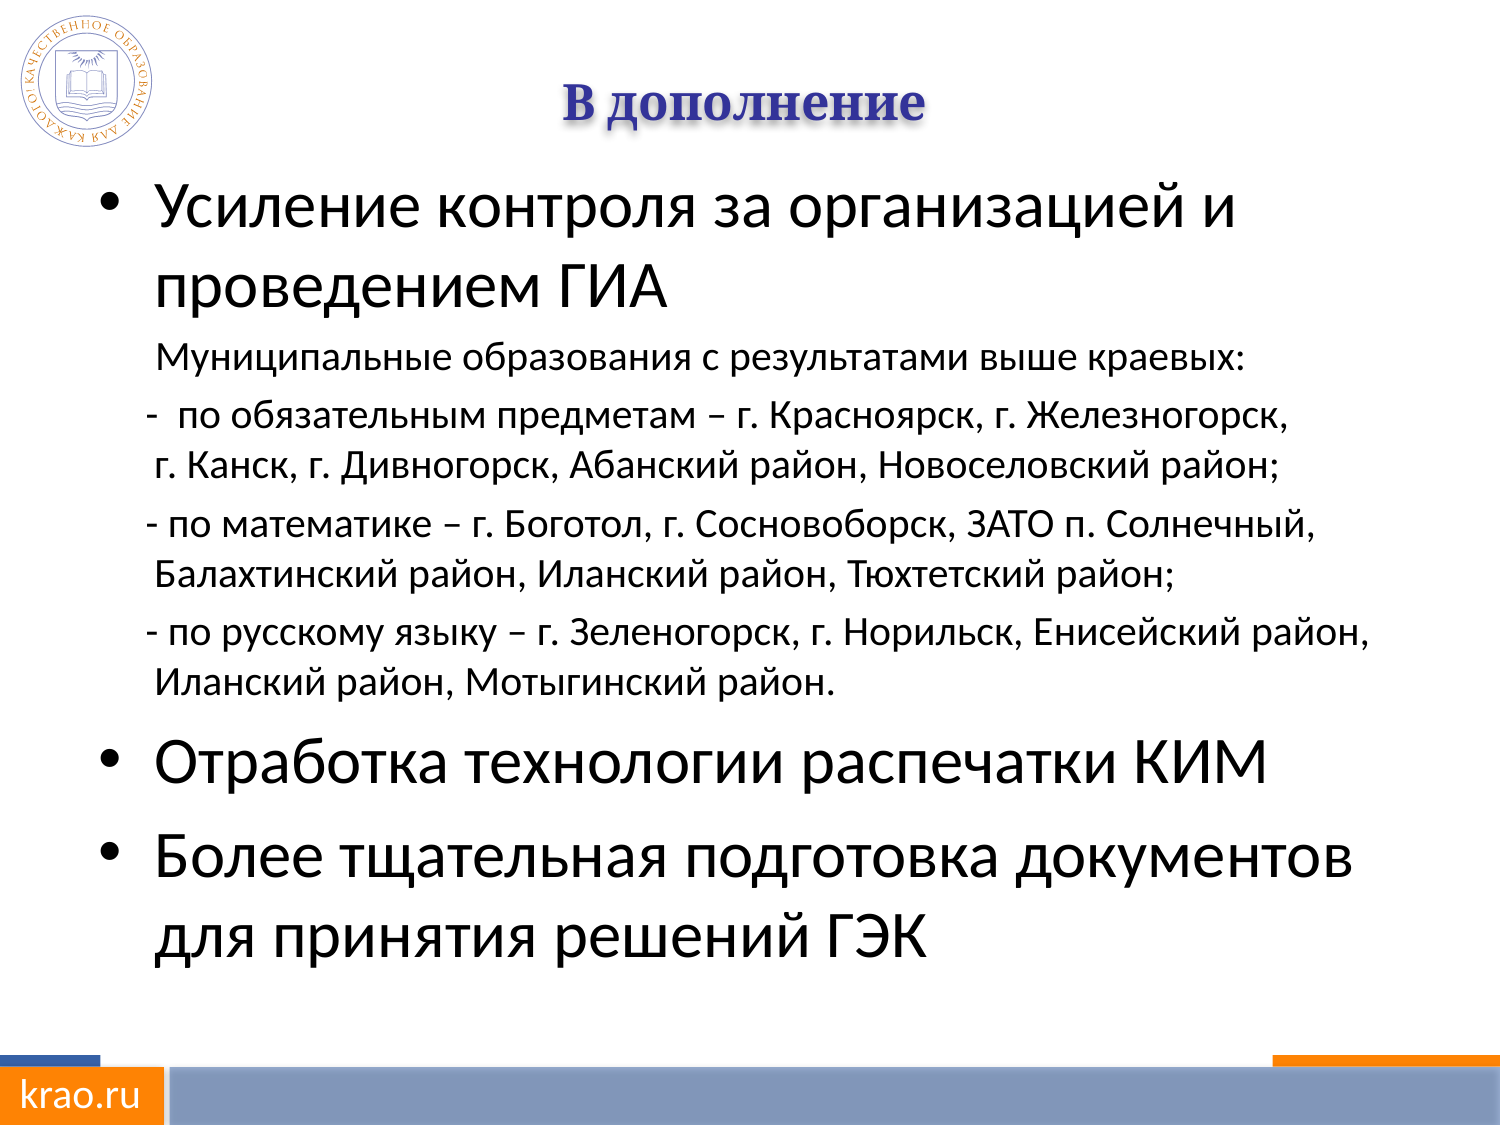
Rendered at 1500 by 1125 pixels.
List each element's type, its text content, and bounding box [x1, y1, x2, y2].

picture [16, 3, 162, 151]
text_box В дополнение [548, 63, 1091, 138]
list Усиление контроля за организацией и проведением ГИА Муниципальные образования с результатами выше краевых: - по обязательным предметам – г. Красноярск, г. Железногорск, г. Канск, г. Дивногорск, Абанский район, Новоселовский район; - по математике – г. Боготол, г. Сосновоборск, ЗАТО п. Солнечный, Балахтинский район, Иланский район, Тюхтетский район; - по русскому языку – г. Зеленогорск, г. Норильск, Енисейский район, Иланский район, Мотыгинский район. Отработка технологии распечатки КИМ Более тщательная подготовка документов для принятия решений ГЭК [82, 152, 1434, 992]
